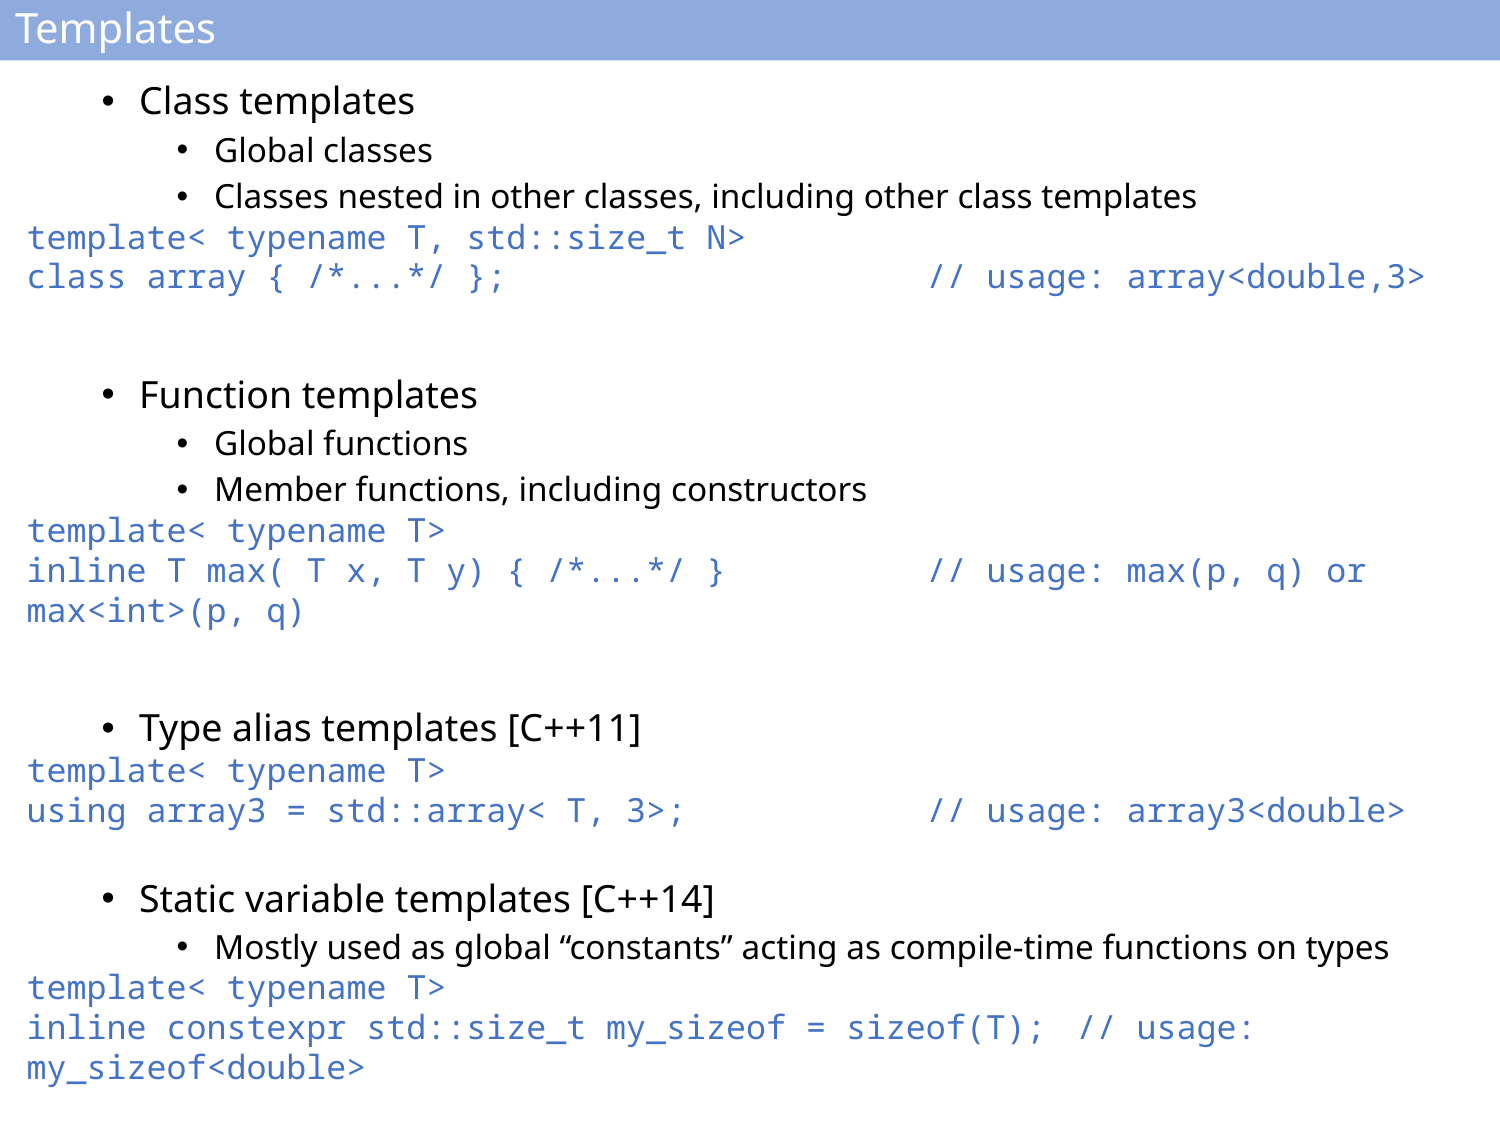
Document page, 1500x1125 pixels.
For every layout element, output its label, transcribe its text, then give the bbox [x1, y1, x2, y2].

title Templates [0, 0, 1500, 61]
list Class templates Global classes Classes nested in other classes, including other class templates template< typename T, std::size_t N> class array { /*...*/ }; // usage: array<double,3> Function templates Global functions Member functions, including constructors template< typename T> inline T max( T x, T y) { /*...*/ } // usage: max(p, q) or max<int>(p, q) Type alias templates [C++11] template< typename T> using array3 = std::array< T, 3>; // usage: array3<double> Static variable templates [C++14] Mostly used as global “constants” acting as compile-time functions on types template< typename T> inline constexpr std::size_t my_sizeof = sizeof(T); // usage: my_sizeof<double> [11, 75, 1489, 1050]
